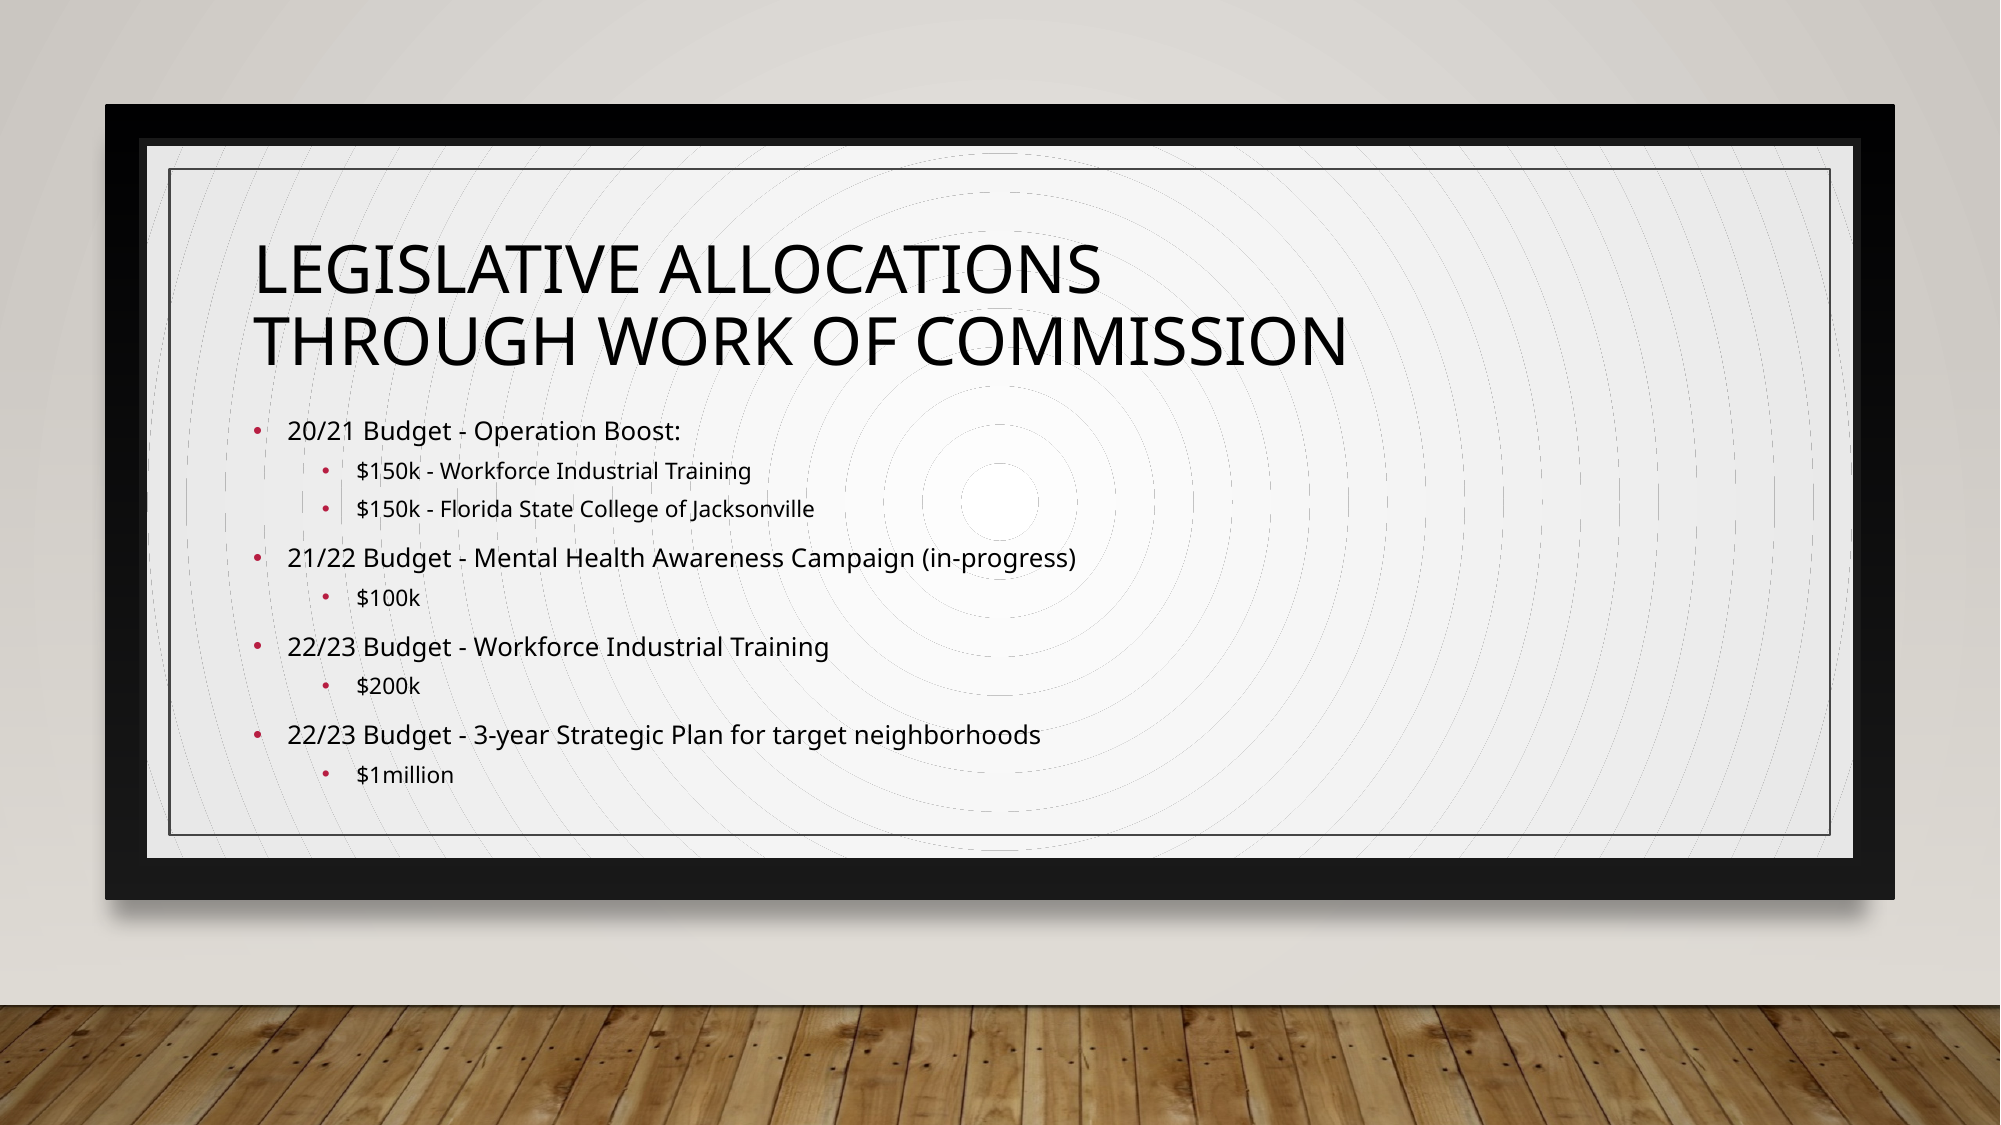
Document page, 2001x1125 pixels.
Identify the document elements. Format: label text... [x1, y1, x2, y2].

text_box [0, 330, 2000, 1004]
text_box [0, 0, 2000, 330]
text_box [168, 168, 1831, 836]
text_box [105, 104, 1895, 900]
text_box [142, 141, 1858, 863]
picture [0, 1004, 2000, 1125]
list 20/21 Budget - Operation Boost: $150k - Workforce Industrial Training $150k - Florida State College of Jacksonville 21/22 Budget - Mental Health Awareness Campaign (in-progress) $100k 22/23 Budget - Workforce Industrial Training $200k 22/23 Budget - 3-year Strategic Plan for target neighborhoods $1million [238, 404, 1781, 799]
title Legislative allocations through Work of commission [238, 225, 1781, 391]
